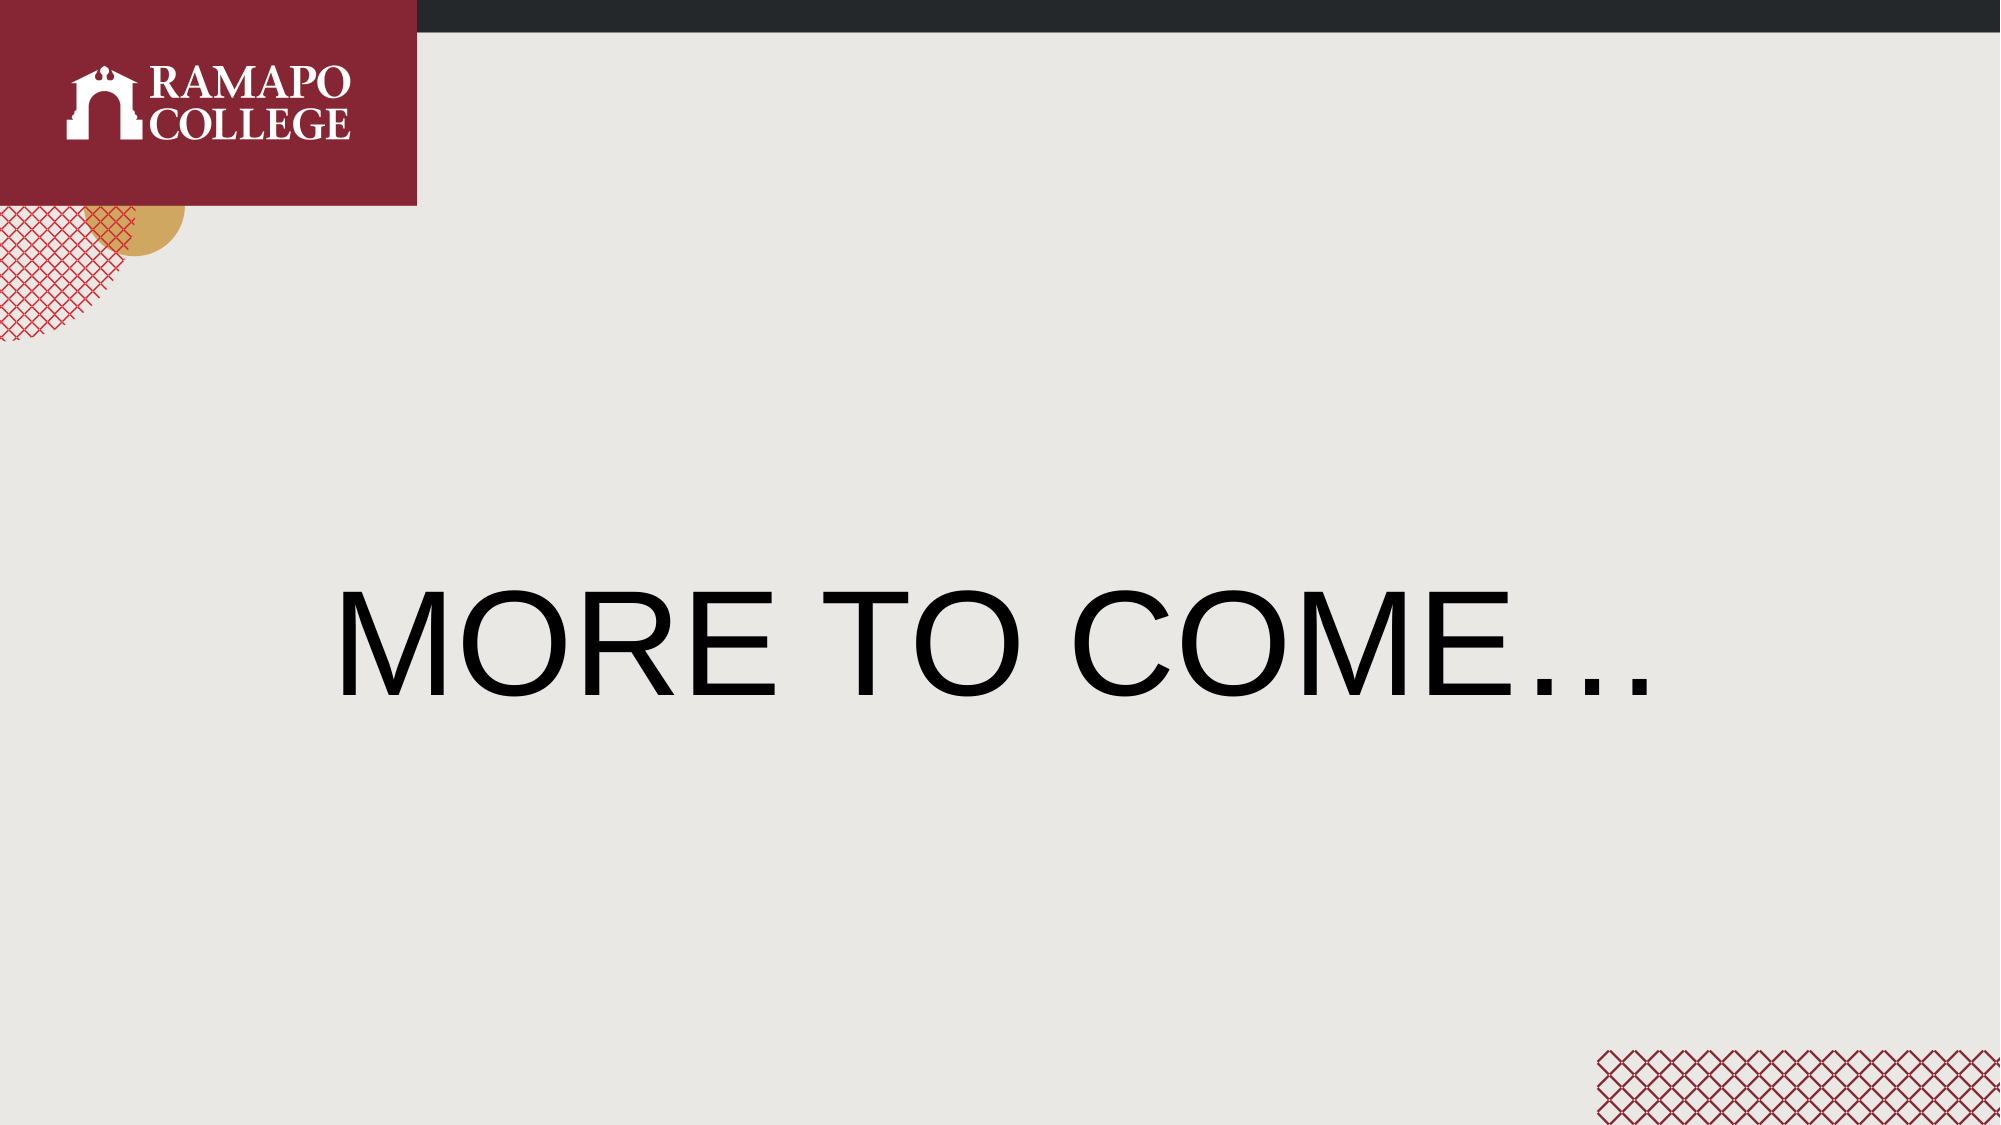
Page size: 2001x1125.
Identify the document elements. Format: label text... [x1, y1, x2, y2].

picture [0, 0, 2000, 1125]
list MORE TO COME… [137, 299, 1863, 1014]
